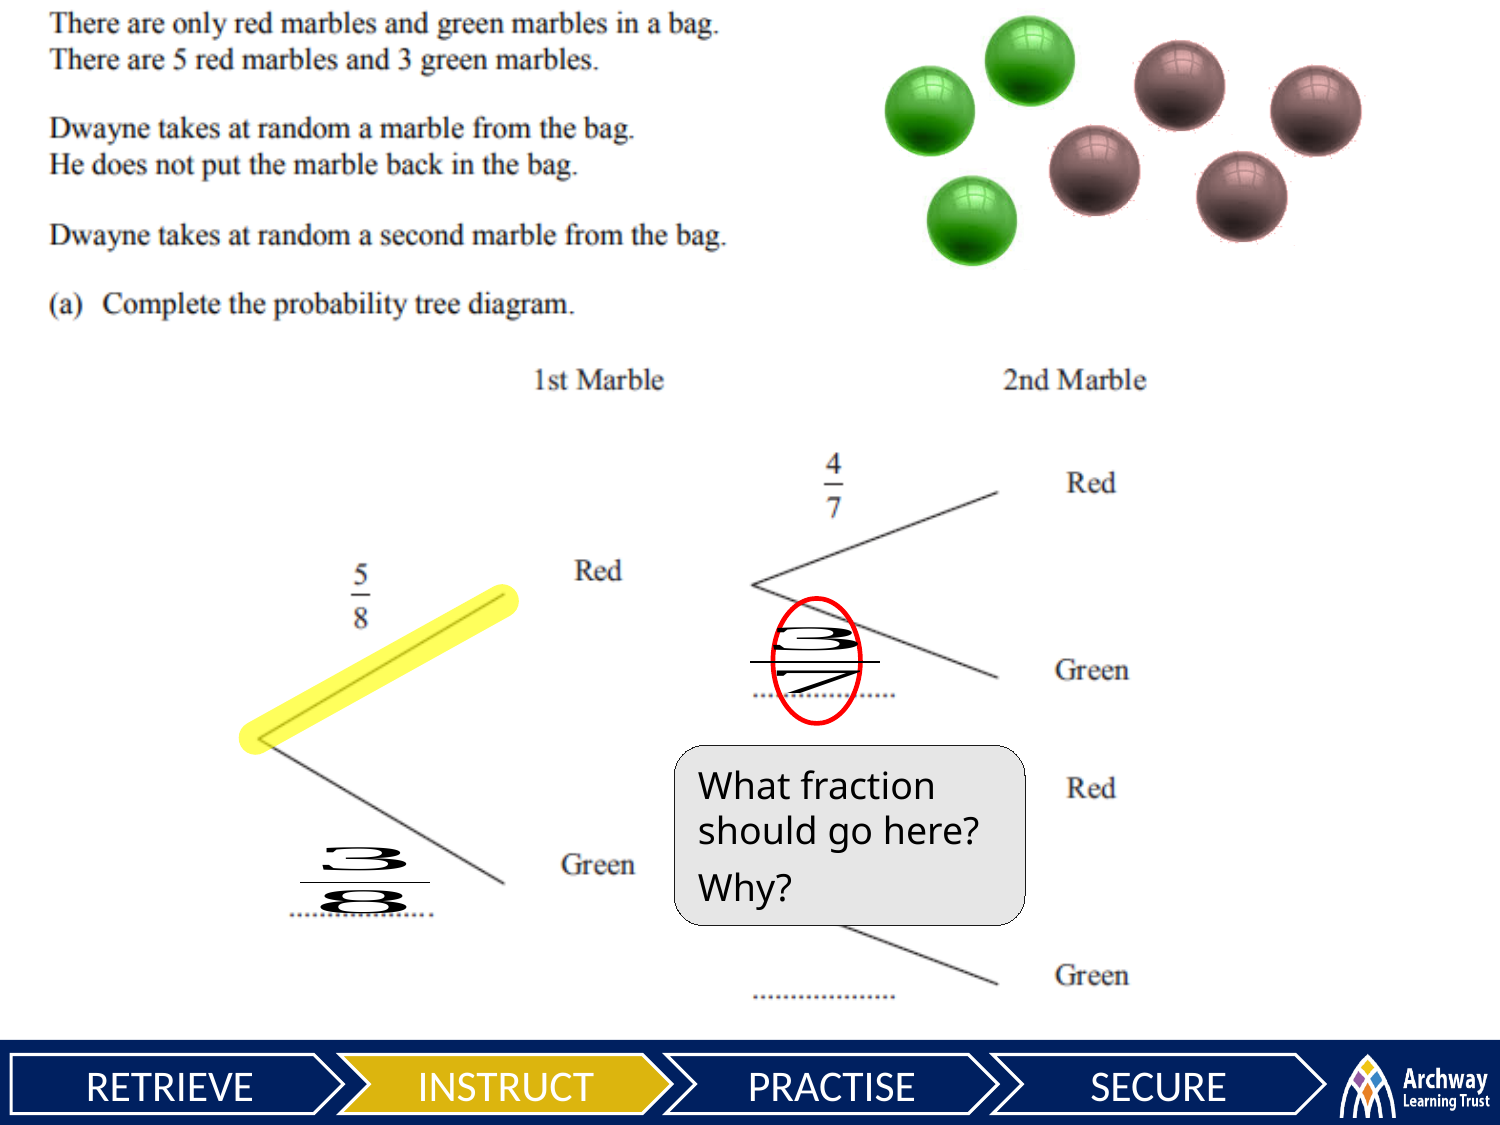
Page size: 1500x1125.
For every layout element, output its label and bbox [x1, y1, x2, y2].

picture [1338, 1053, 1490, 1118]
picture [33, 0, 1374, 1035]
